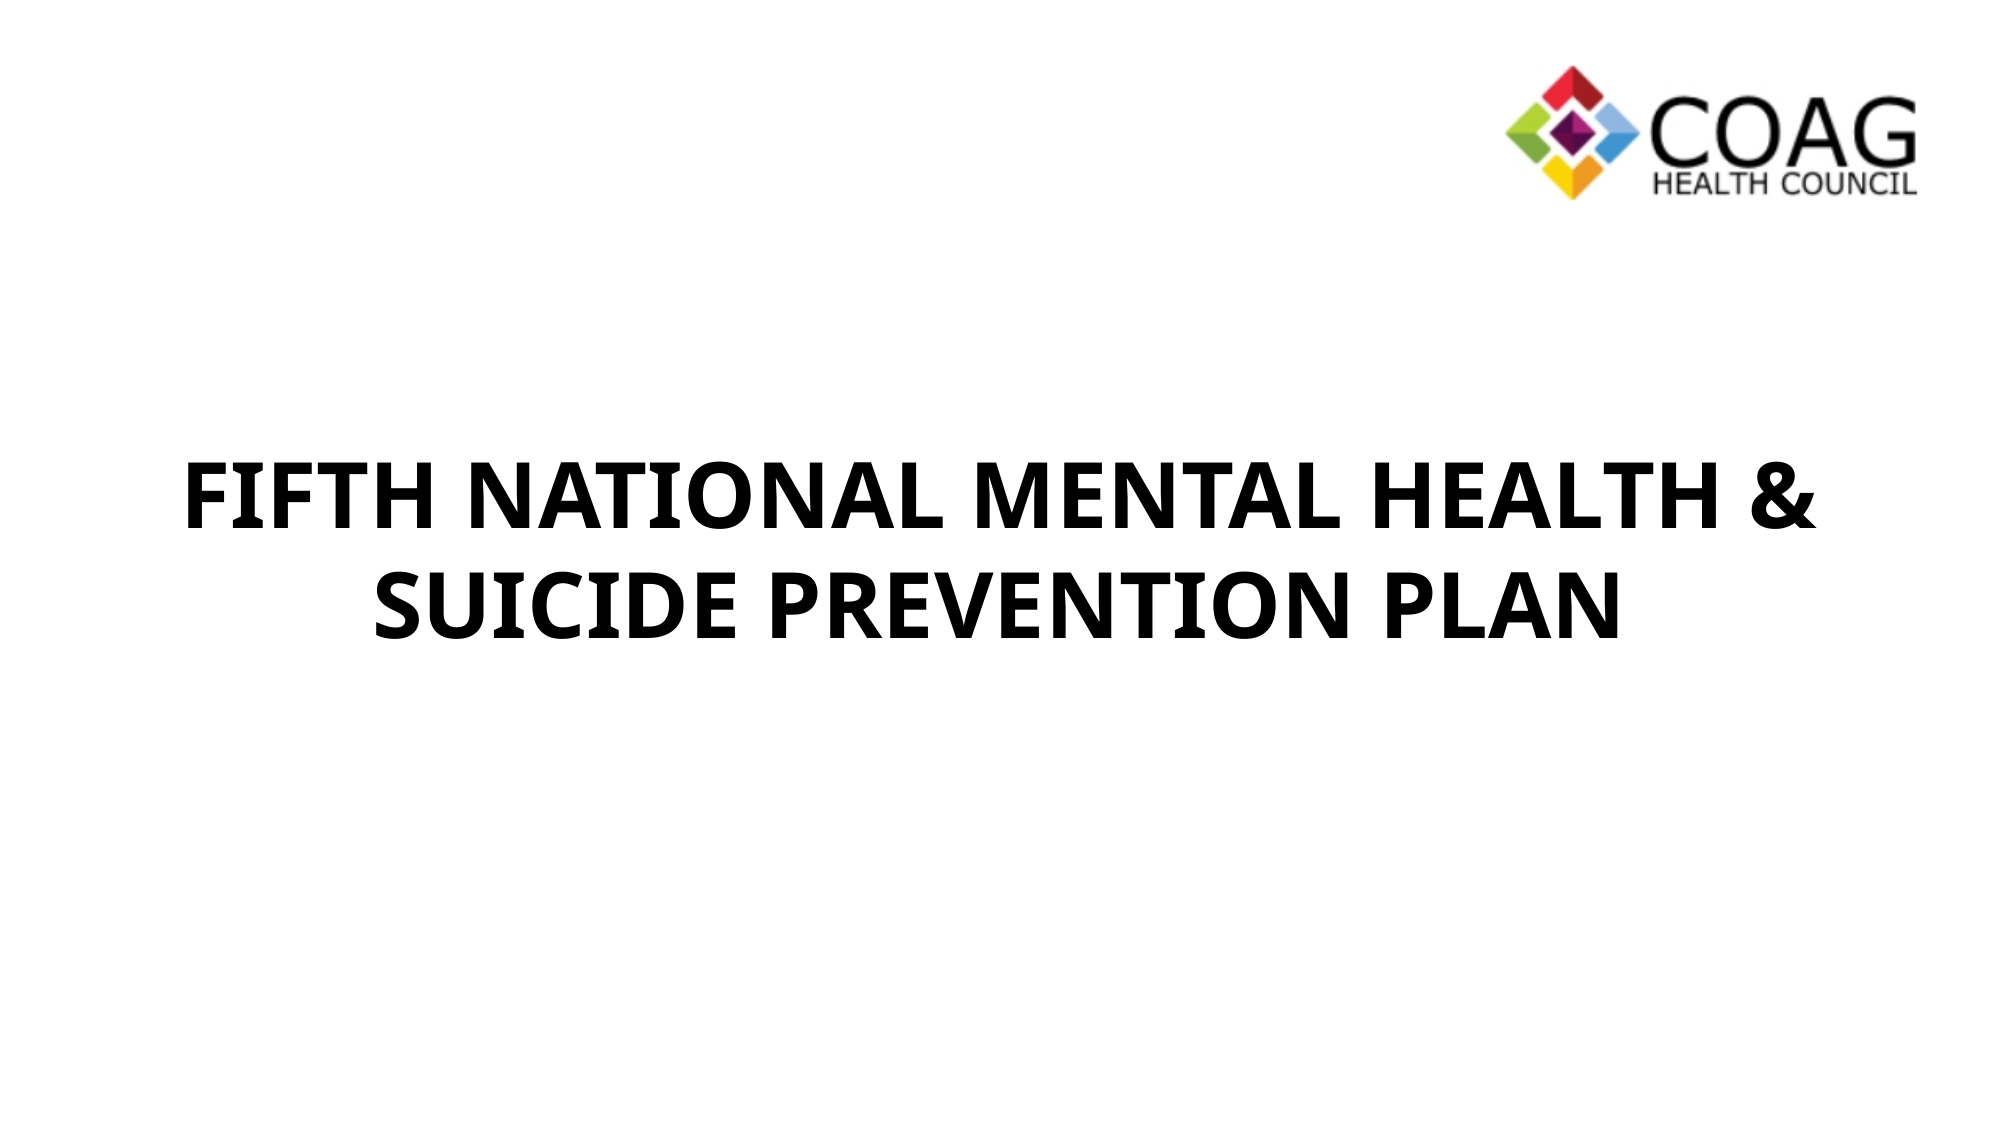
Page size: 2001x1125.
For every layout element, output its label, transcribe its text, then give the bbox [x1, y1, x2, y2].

list FIFTH NATIONAL MENTAL HEALTH & SUICIDE PREVENTION PLAN [137, 298, 1863, 1013]
picture [1462, 52, 1947, 213]
